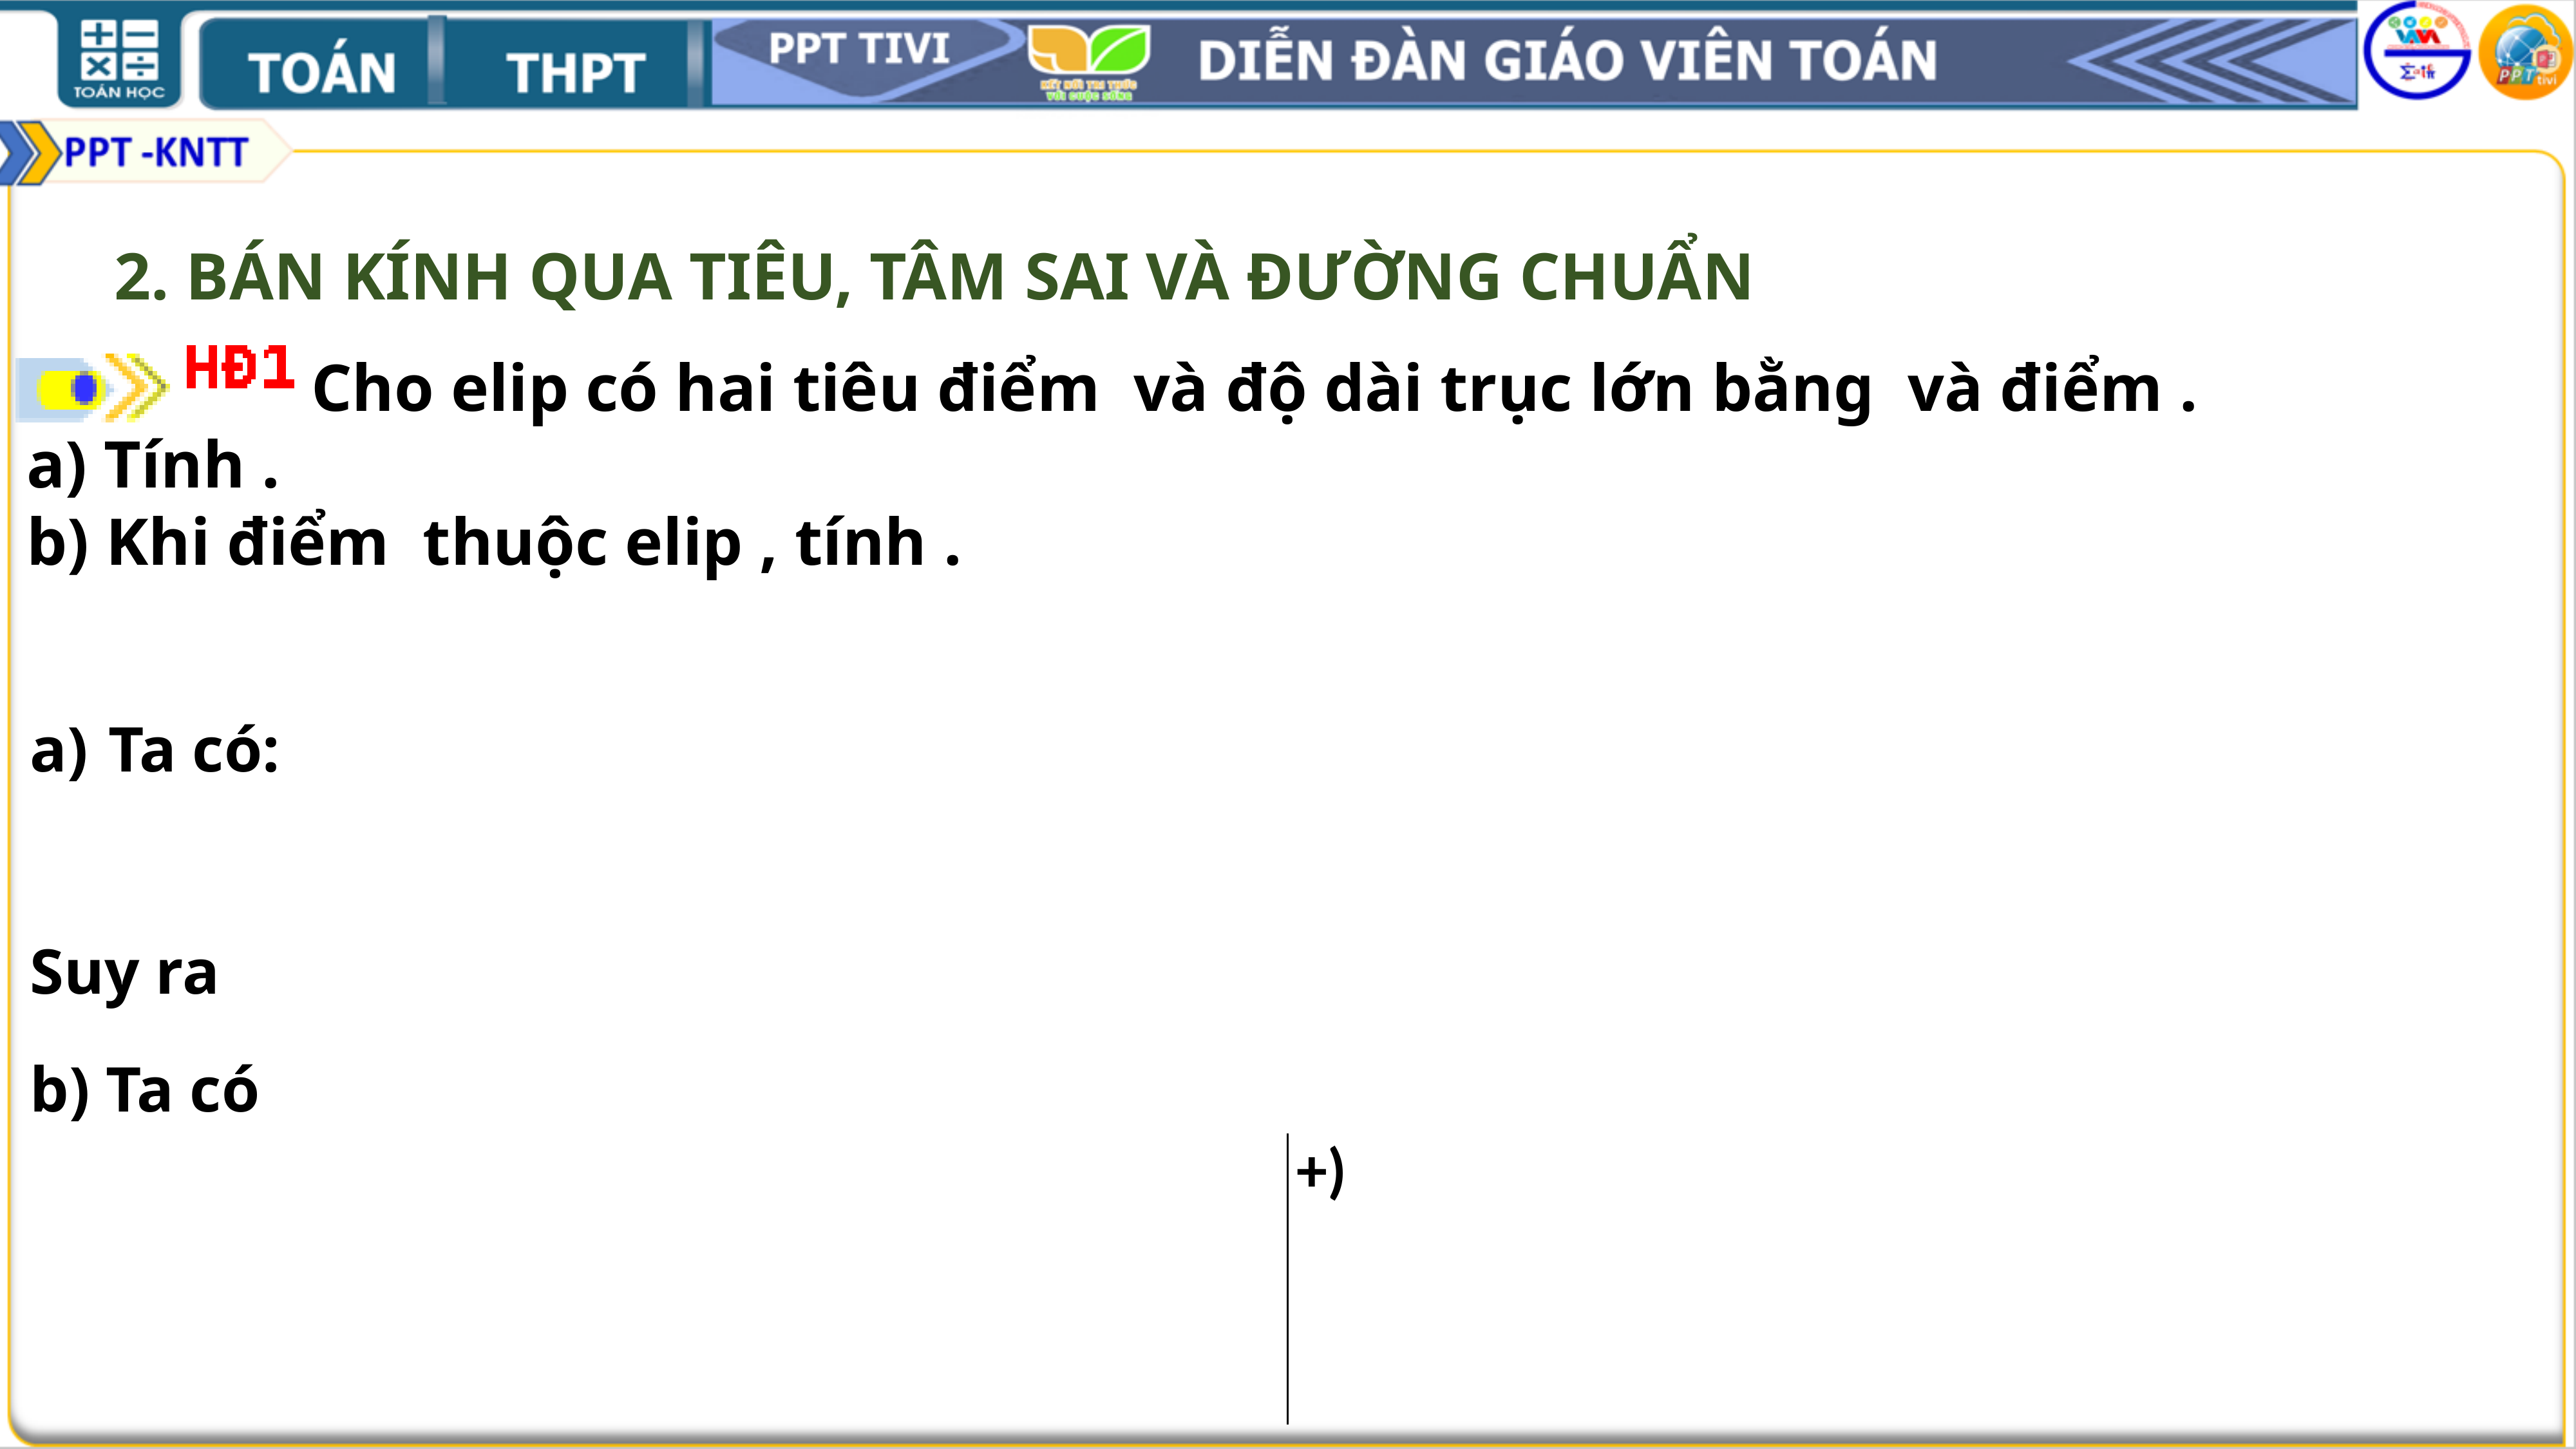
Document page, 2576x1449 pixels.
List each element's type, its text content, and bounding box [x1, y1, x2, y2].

text_box 2. BÁN KÍNH QUA TIÊU, TÂM SAI VÀ ĐƯỜNG CHUẨN [104, 225, 2391, 318]
picture [0, 0, 2576, 1449]
